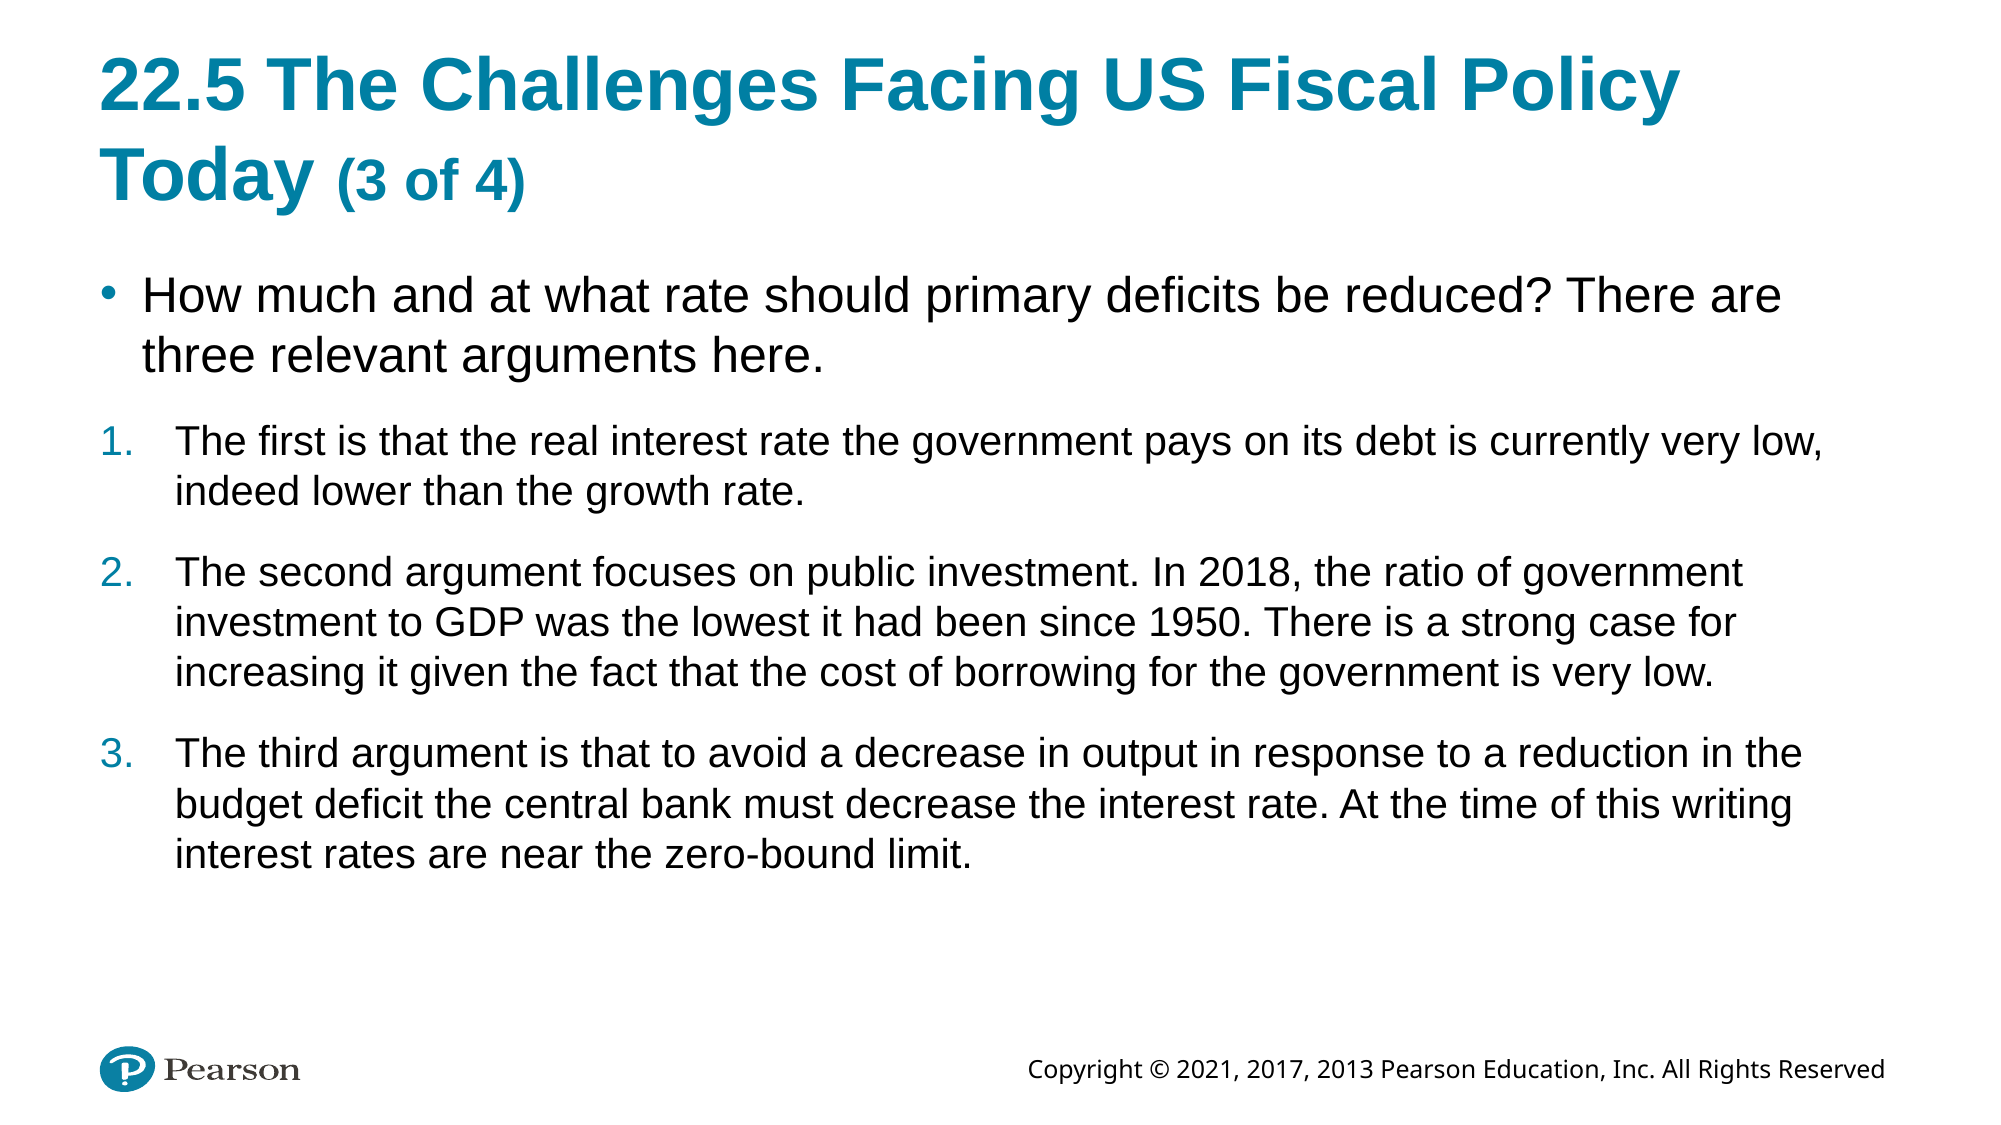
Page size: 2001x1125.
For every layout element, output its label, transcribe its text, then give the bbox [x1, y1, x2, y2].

list How much and at what rate should primary deficits be reduced? There are three relevant arguments here. The first is that the real interest rate the government pays on its debt is currently very low, indeed lower than the growth rate. The second argument focuses on public investment. In 2018, the ratio of government investment to GDP was the lowest it had been since 1950. There is a strong case for increasing it given the fact that the cost of borrowing for the government is very low. The third argument is that to avoid a decrease in output in response to a reduction in the budget deficit the central bank must decrease the interest rate. At the time of this writing interest rates are near the zero-bound limit. [99, 262, 1900, 1005]
title 22.5 The Challenges Facing US Fiscal Policy Today (3 of 4) [99, 35, 1900, 216]
